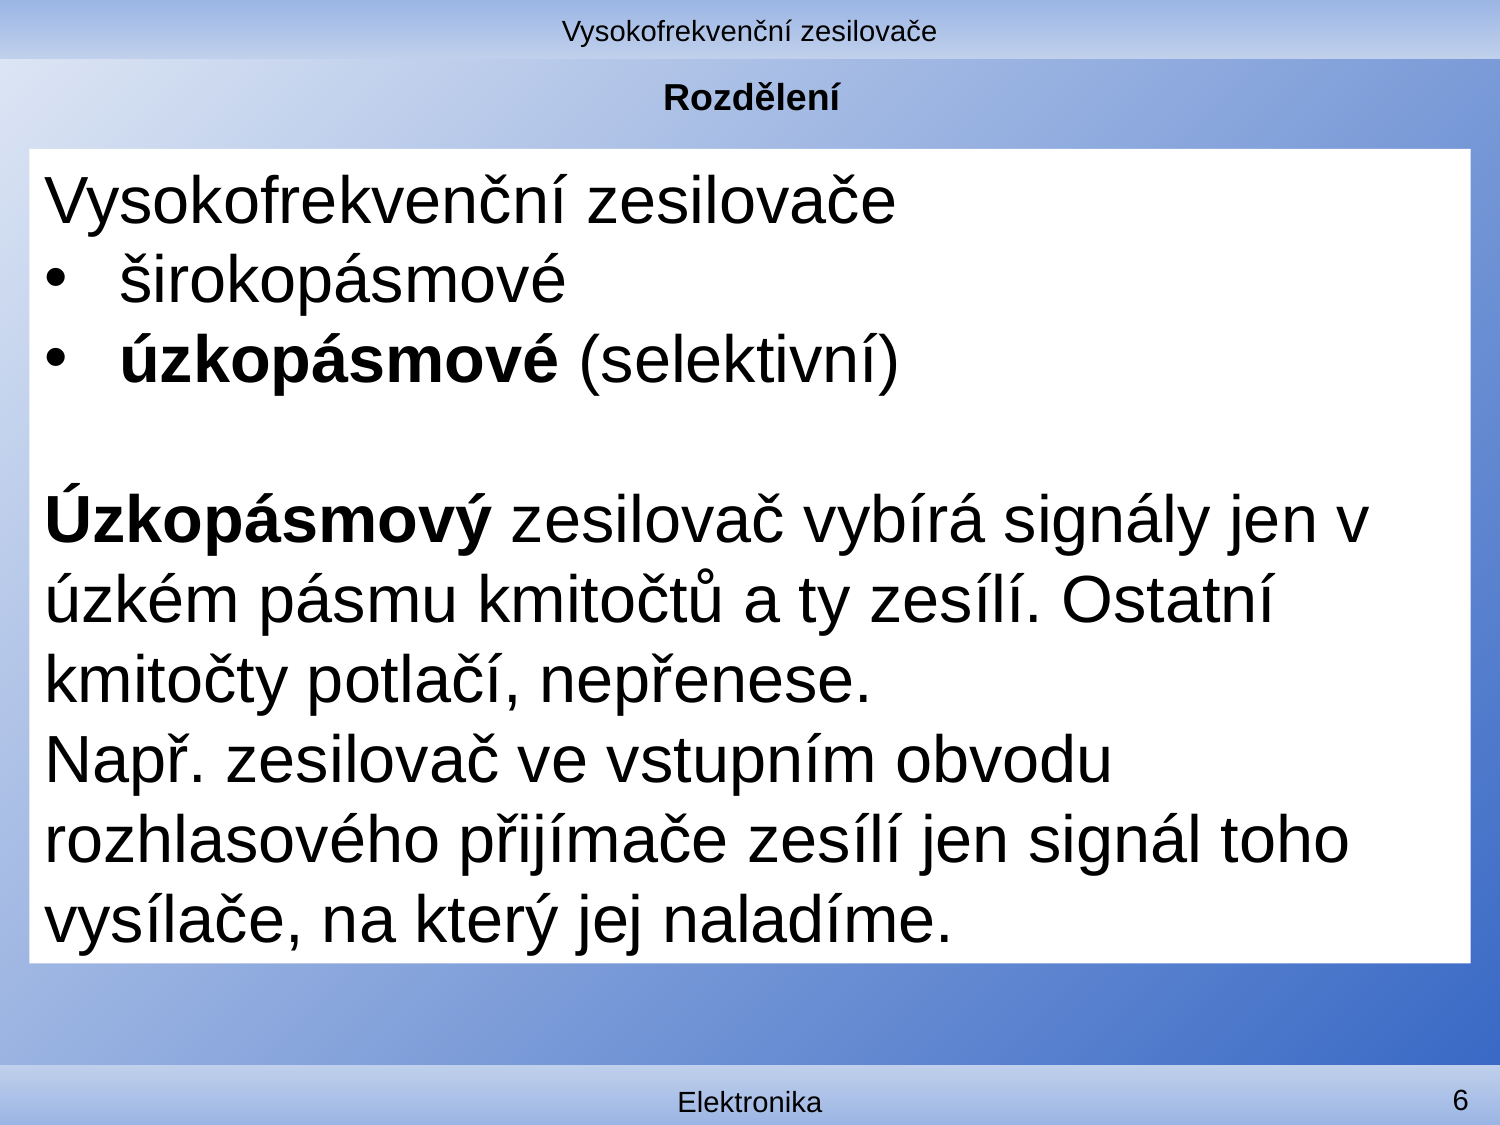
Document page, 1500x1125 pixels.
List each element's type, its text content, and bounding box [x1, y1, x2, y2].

title Rozdělení [76, 65, 1427, 127]
slide_number 6 [1399, 1063, 1484, 1124]
footer Elektronika [0, 1065, 1500, 1125]
text_box Vysokofrekvenční zesilovače širokopásmové úzkopásmové (selektivní) Úzkopásmový zesilovač vybírá signály jen v úzkém pásmu kmitočtů a ty zesílí. Ostatní kmitočty potlačí, nepřenese. Např. zesilovač ve vstupním obvodu rozhlasového přijímače zesílí jen signál toho vysílače, na který jej naladíme. [29, 148, 1471, 964]
slide_number Vysokofrekvenční zesilovače [0, 0, 1500, 59]
